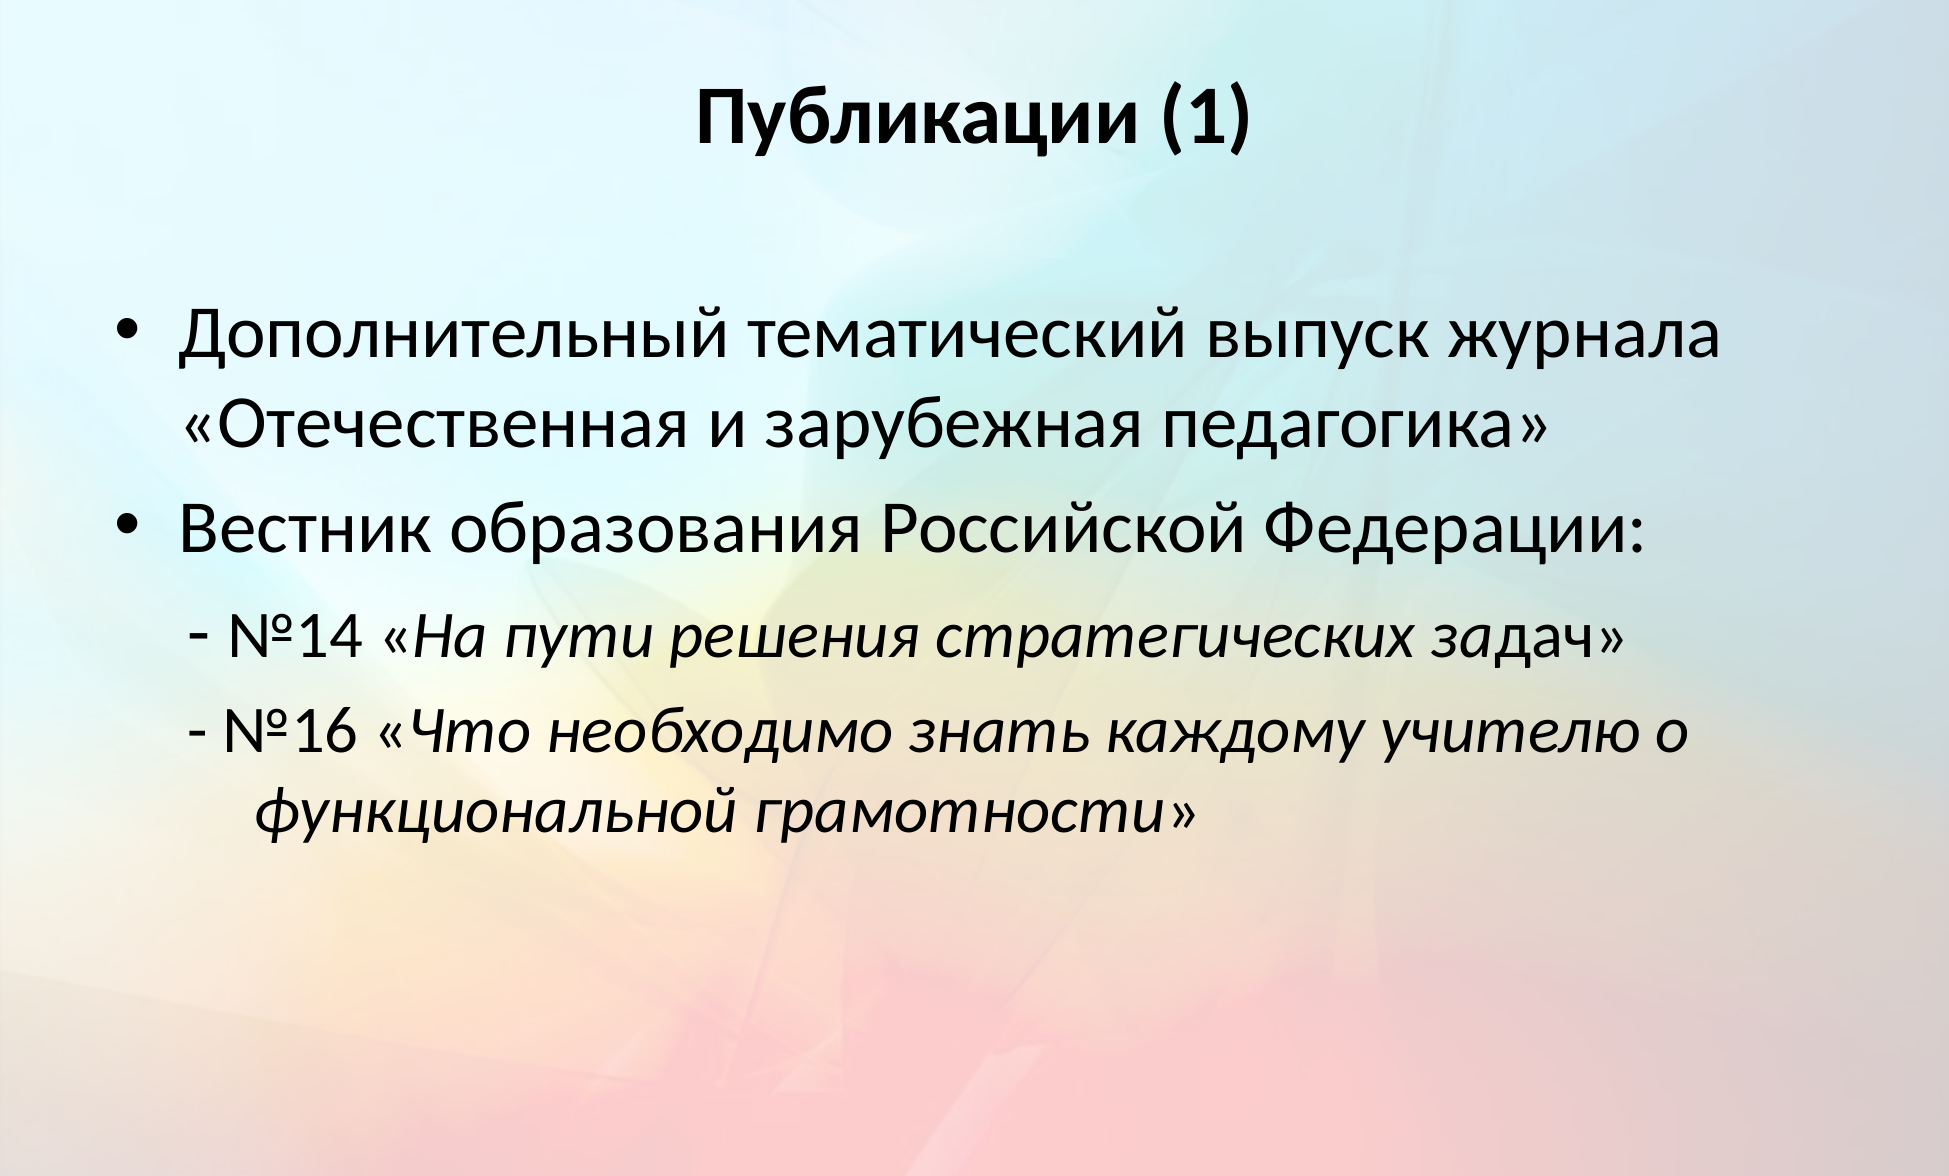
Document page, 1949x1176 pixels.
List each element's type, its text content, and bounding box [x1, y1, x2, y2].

title Публикации (1) [97, 47, 1852, 175]
list Дополнительный тематический выпуск журнала «Отечественная и зарубежная педагогика» Вестник образования Российской Федерации: - №14 «На пути решения стратегических задач» - №16 «Что необходимо знать каждому учителю о функциональной грамотности» [97, 274, 1852, 1050]
